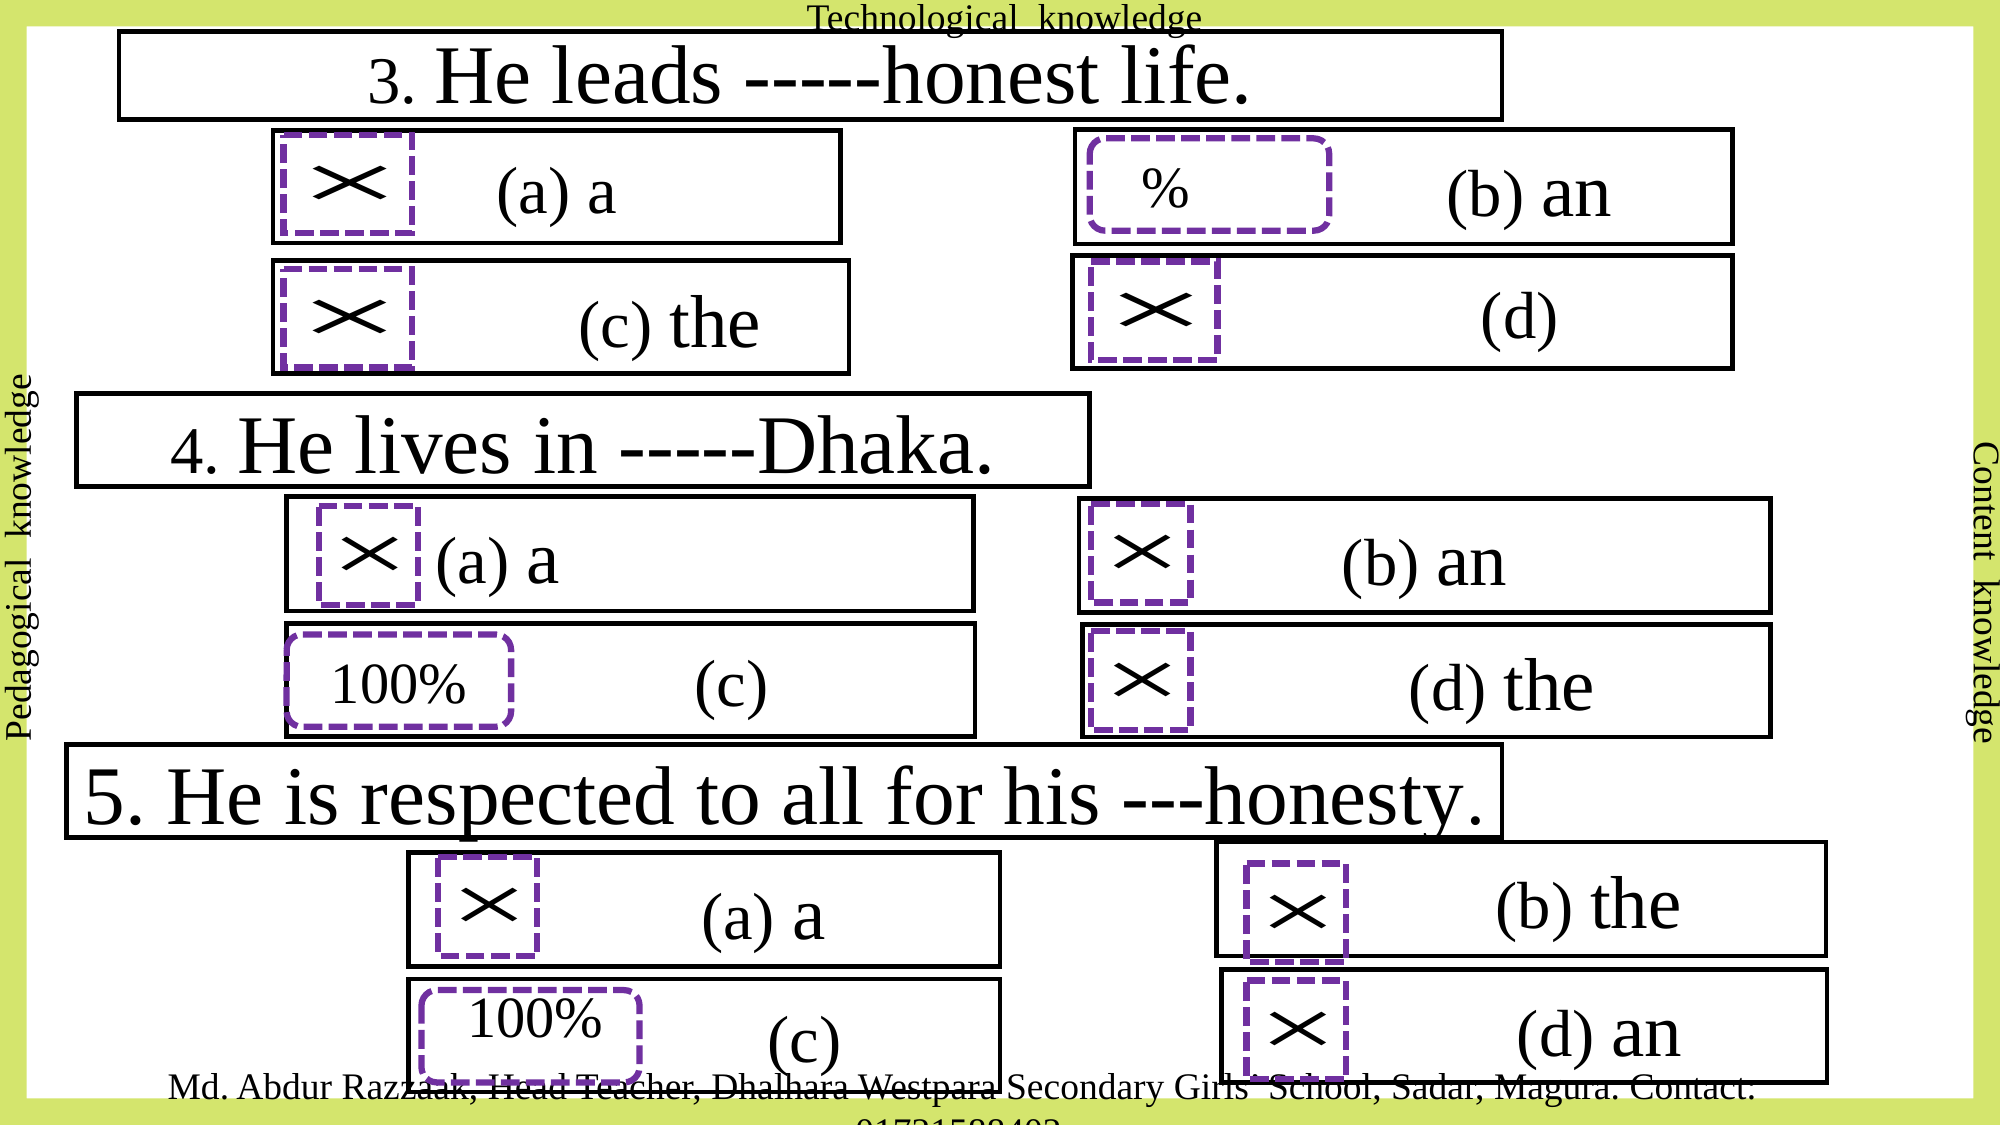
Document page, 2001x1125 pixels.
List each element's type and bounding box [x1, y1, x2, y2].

text_box [0, 0, 2000, 1125]
